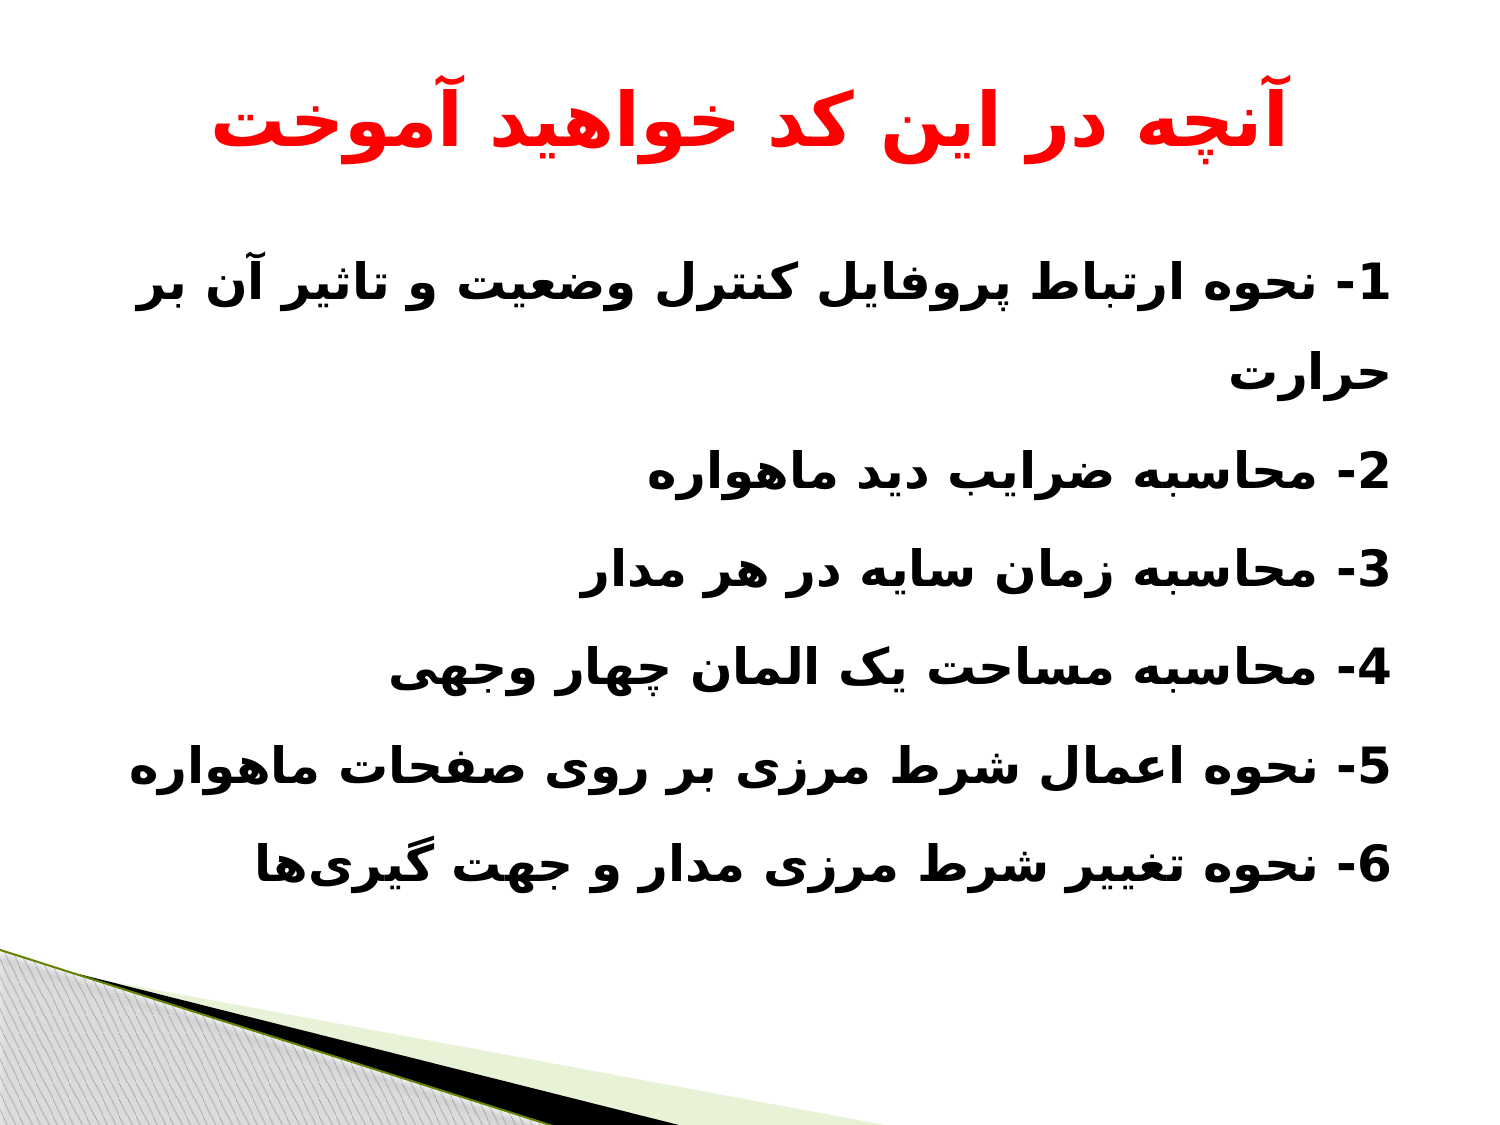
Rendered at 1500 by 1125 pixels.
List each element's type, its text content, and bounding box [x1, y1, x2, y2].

title آنچه در این کد خواهید آموخت [75, 45, 1425, 188]
list 1- نحوه ارتباط پروفایل کنترل وضعیت و تاثیر آن بر حرارت 2- محاسبه ضرایب دید ماهواره 3- محاسبه زمان سایه در هر مدار 4- محاسبه مساحت یک المان چهار وجهی 5- نحوه اعمال شرط مرزی بر روی صفحات ماهواره 6- نحوه تغییر شرط مرزی مدار و جهت گیری‌ها [75, 212, 1425, 986]
